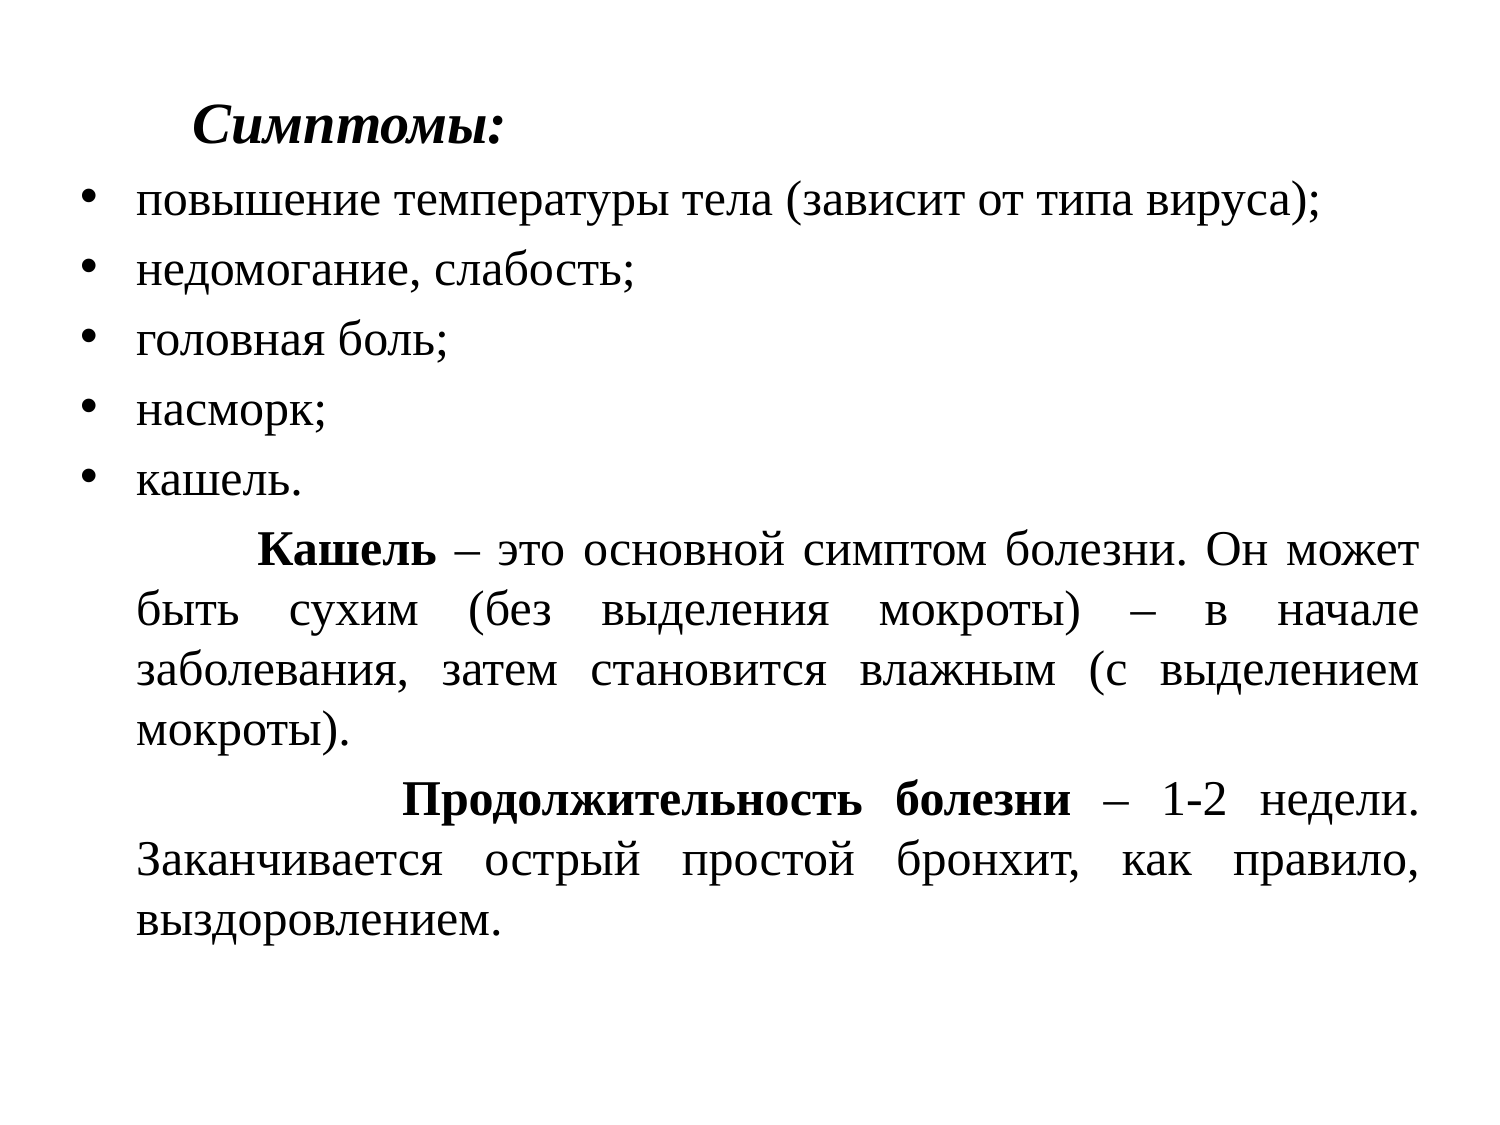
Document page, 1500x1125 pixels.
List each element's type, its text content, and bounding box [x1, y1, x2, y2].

list Симптомы: повышение температуры тела (зависит от типа вируса); недомогание, слабость; головная боль; насморк; кашель. Кашель – это основной симптом болезни. Он может быть сухим (без выделения мокроты) – в начале заболевания, затем становится влажным (с выделением мокроты). Продолжительность болезни – 1-2 недели. Заканчивается острый простой бронхит, как правило, выздоровлением. [64, 78, 1436, 1094]
